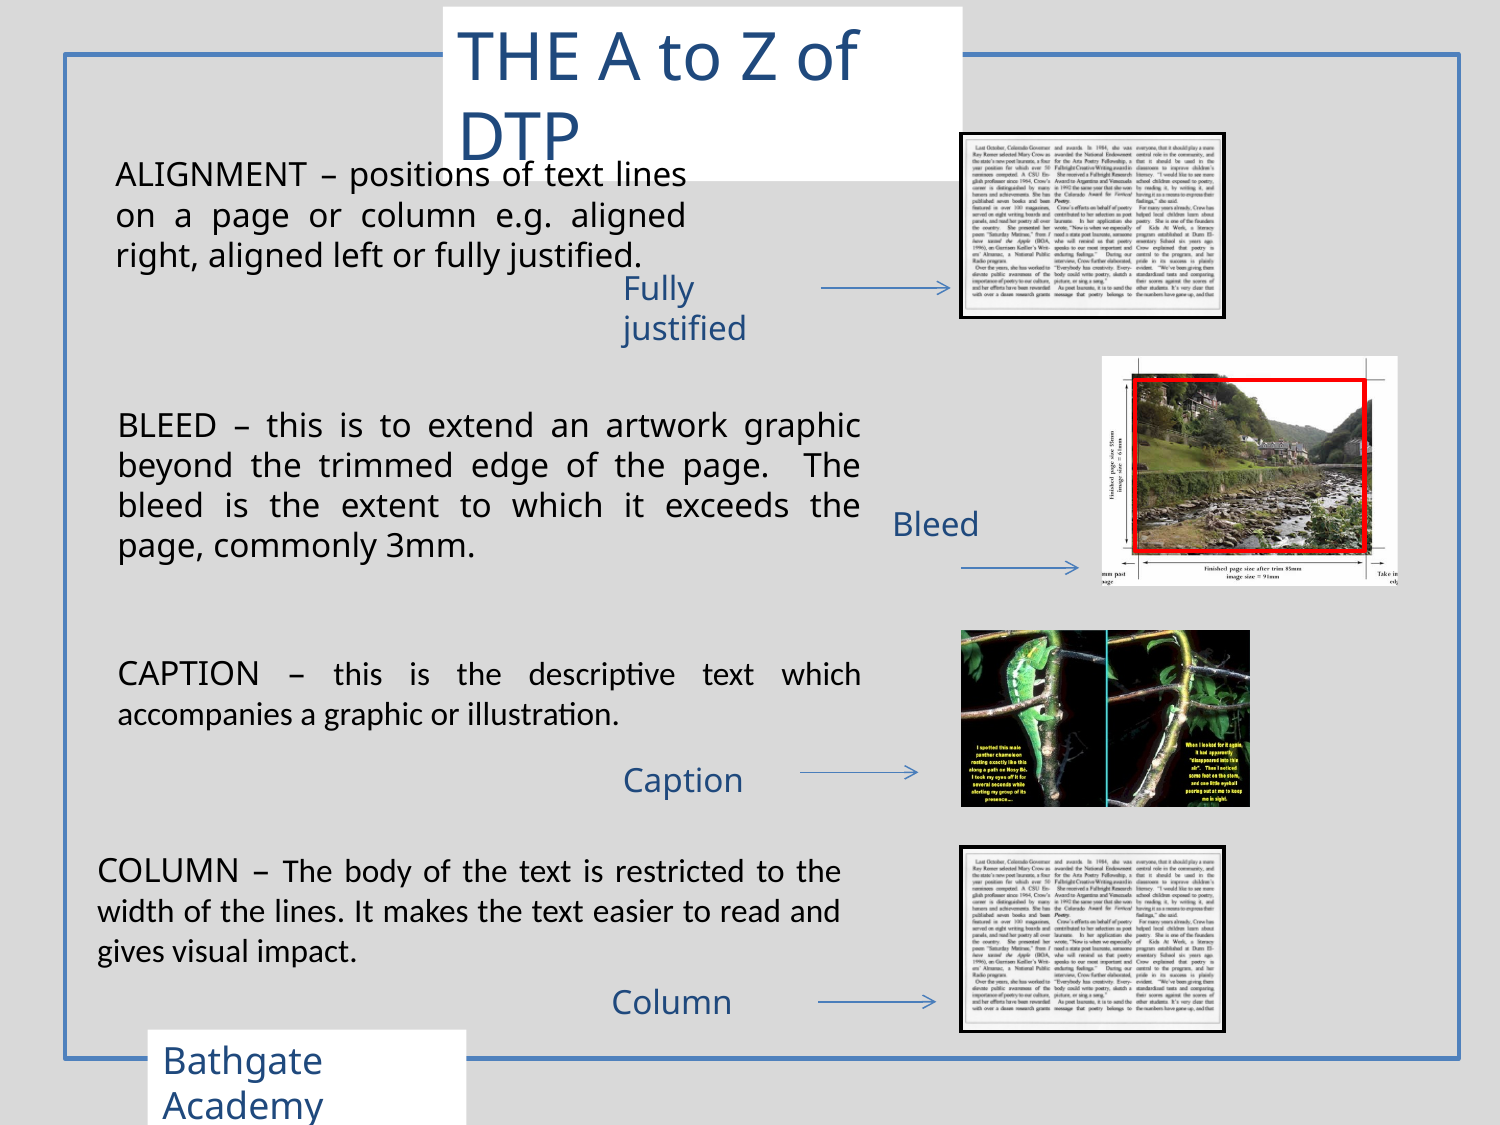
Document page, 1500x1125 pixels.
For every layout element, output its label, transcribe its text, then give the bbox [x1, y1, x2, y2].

picture [962, 848, 1223, 1030]
text_box Bleed [877, 495, 1090, 550]
text_box BLEED – this is to extend an artwork graphic beyond the trimmed edge of the page. The bleed is the extent to which it exceeds the page, commonly 3mm. [102, 397, 878, 572]
text_box Caption [608, 751, 821, 807]
text_box THE A to Z of DTP [442, 6, 963, 182]
text_box COLUMN – The body of the text is restricted to the width of the lines. It makes the text easier to read and gives visual impact. [82, 842, 858, 977]
picture [962, 134, 1223, 316]
picture [1101, 355, 1398, 586]
text_box [63, 52, 1461, 1061]
text_box Fully justified [608, 260, 821, 355]
text_box Column [596, 973, 821, 1029]
text_box ALIGNMENT – positions of text lines on a page or column e.g. aligned right, aligned left or fully justified. [100, 137, 703, 282]
text_box CAPTION – this is the descriptive text which accompanies a graphic or illustration. [102, 645, 878, 740]
text_box Bathgate Academy [147, 1029, 467, 1125]
picture [960, 630, 1250, 807]
